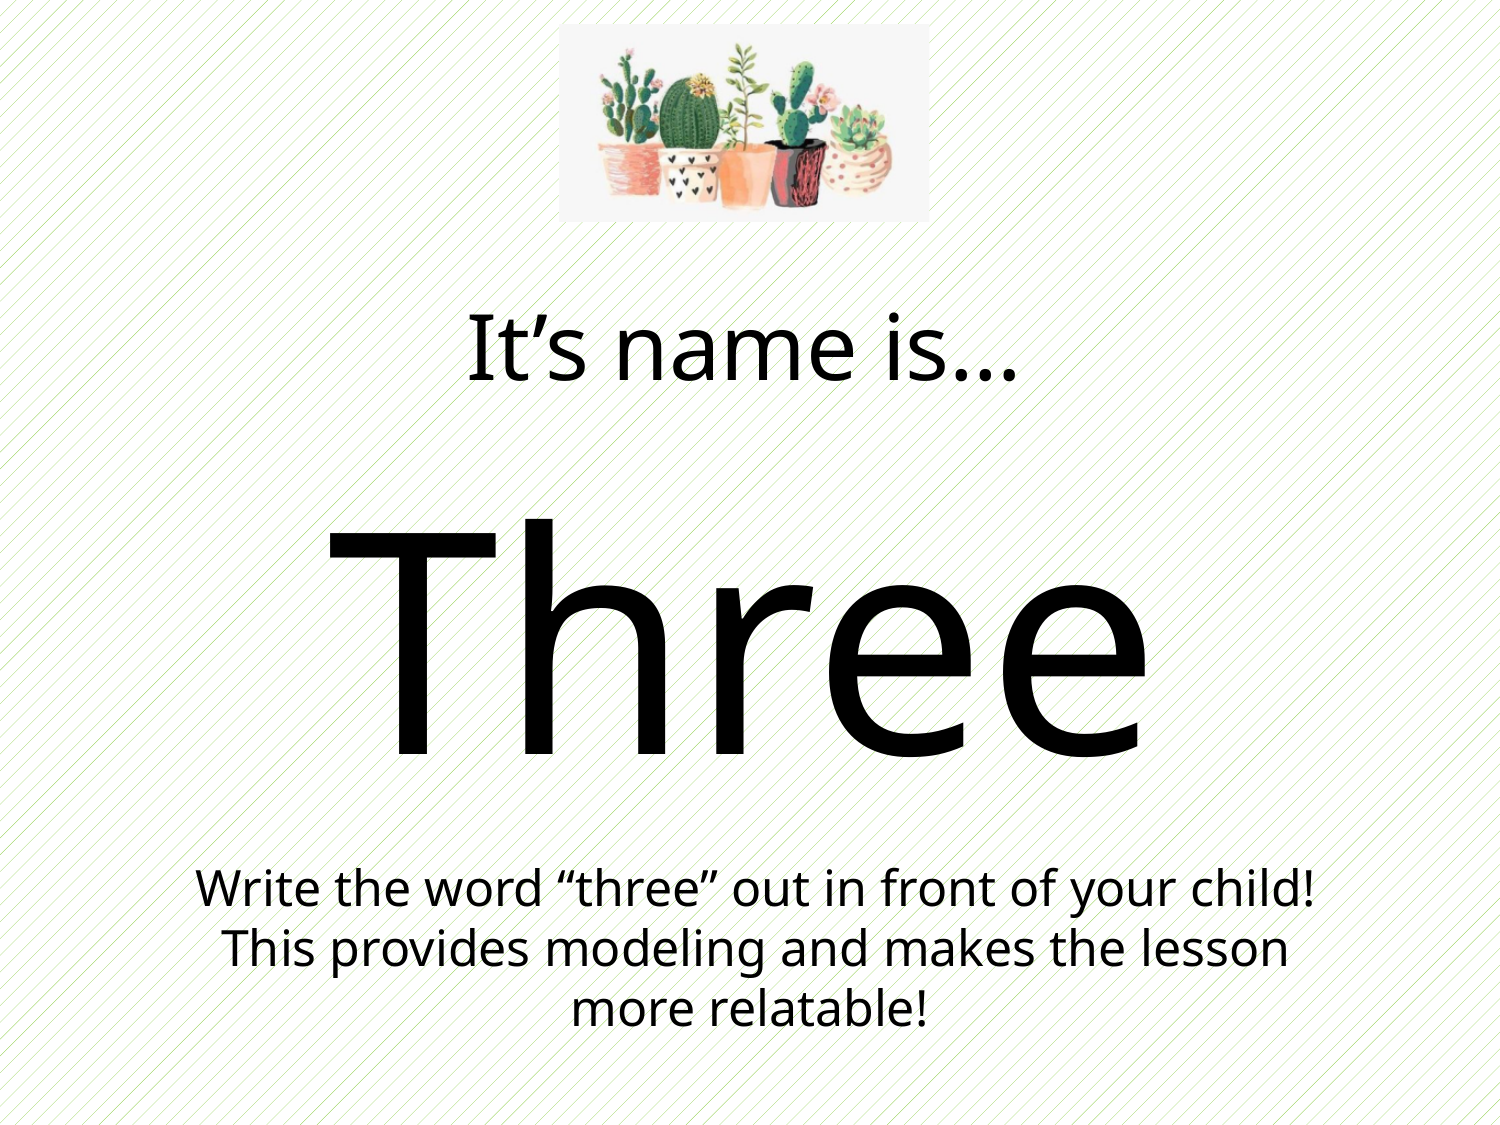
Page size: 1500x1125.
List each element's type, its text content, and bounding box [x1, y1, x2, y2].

list Three [69, 437, 1420, 825]
title It’s name is… [69, 249, 1420, 437]
picture [558, 24, 930, 222]
text_box Write the word “three” out in front of your child! This provides modeling and makes the lesson more relatable! [174, 848, 1338, 1044]
